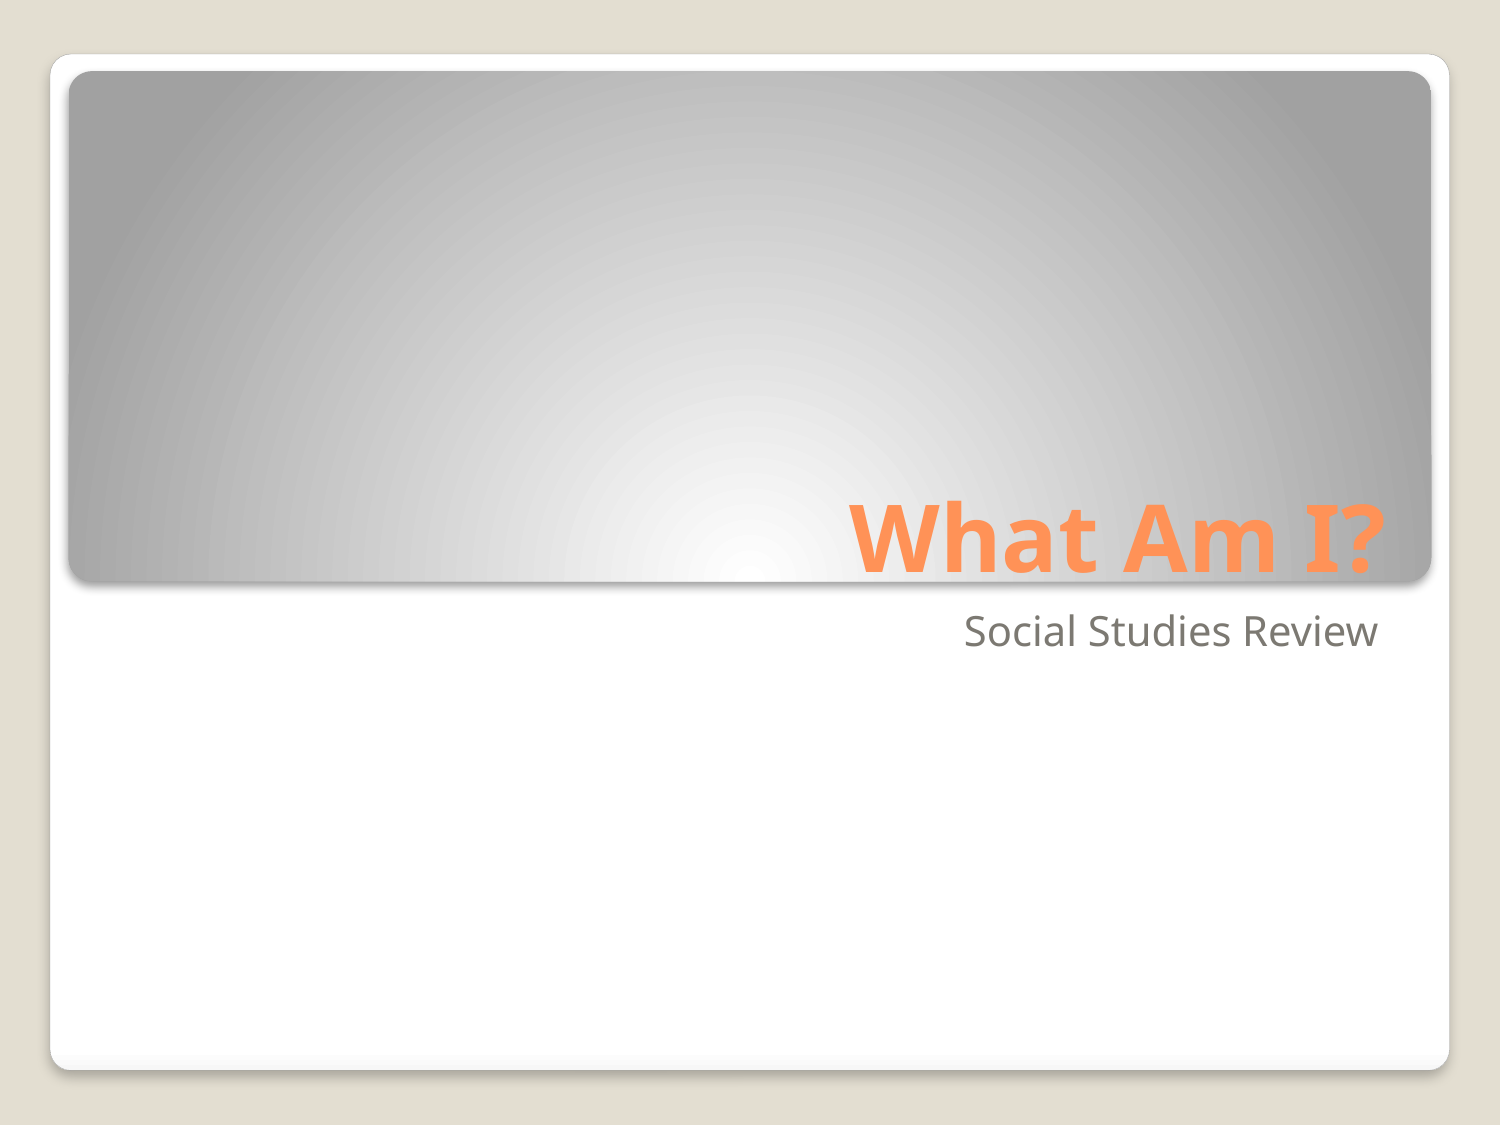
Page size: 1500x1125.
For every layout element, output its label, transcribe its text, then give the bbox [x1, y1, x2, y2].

title What Am I? [118, 298, 1394, 599]
subtitle Social Studies Review [118, 604, 1394, 755]
